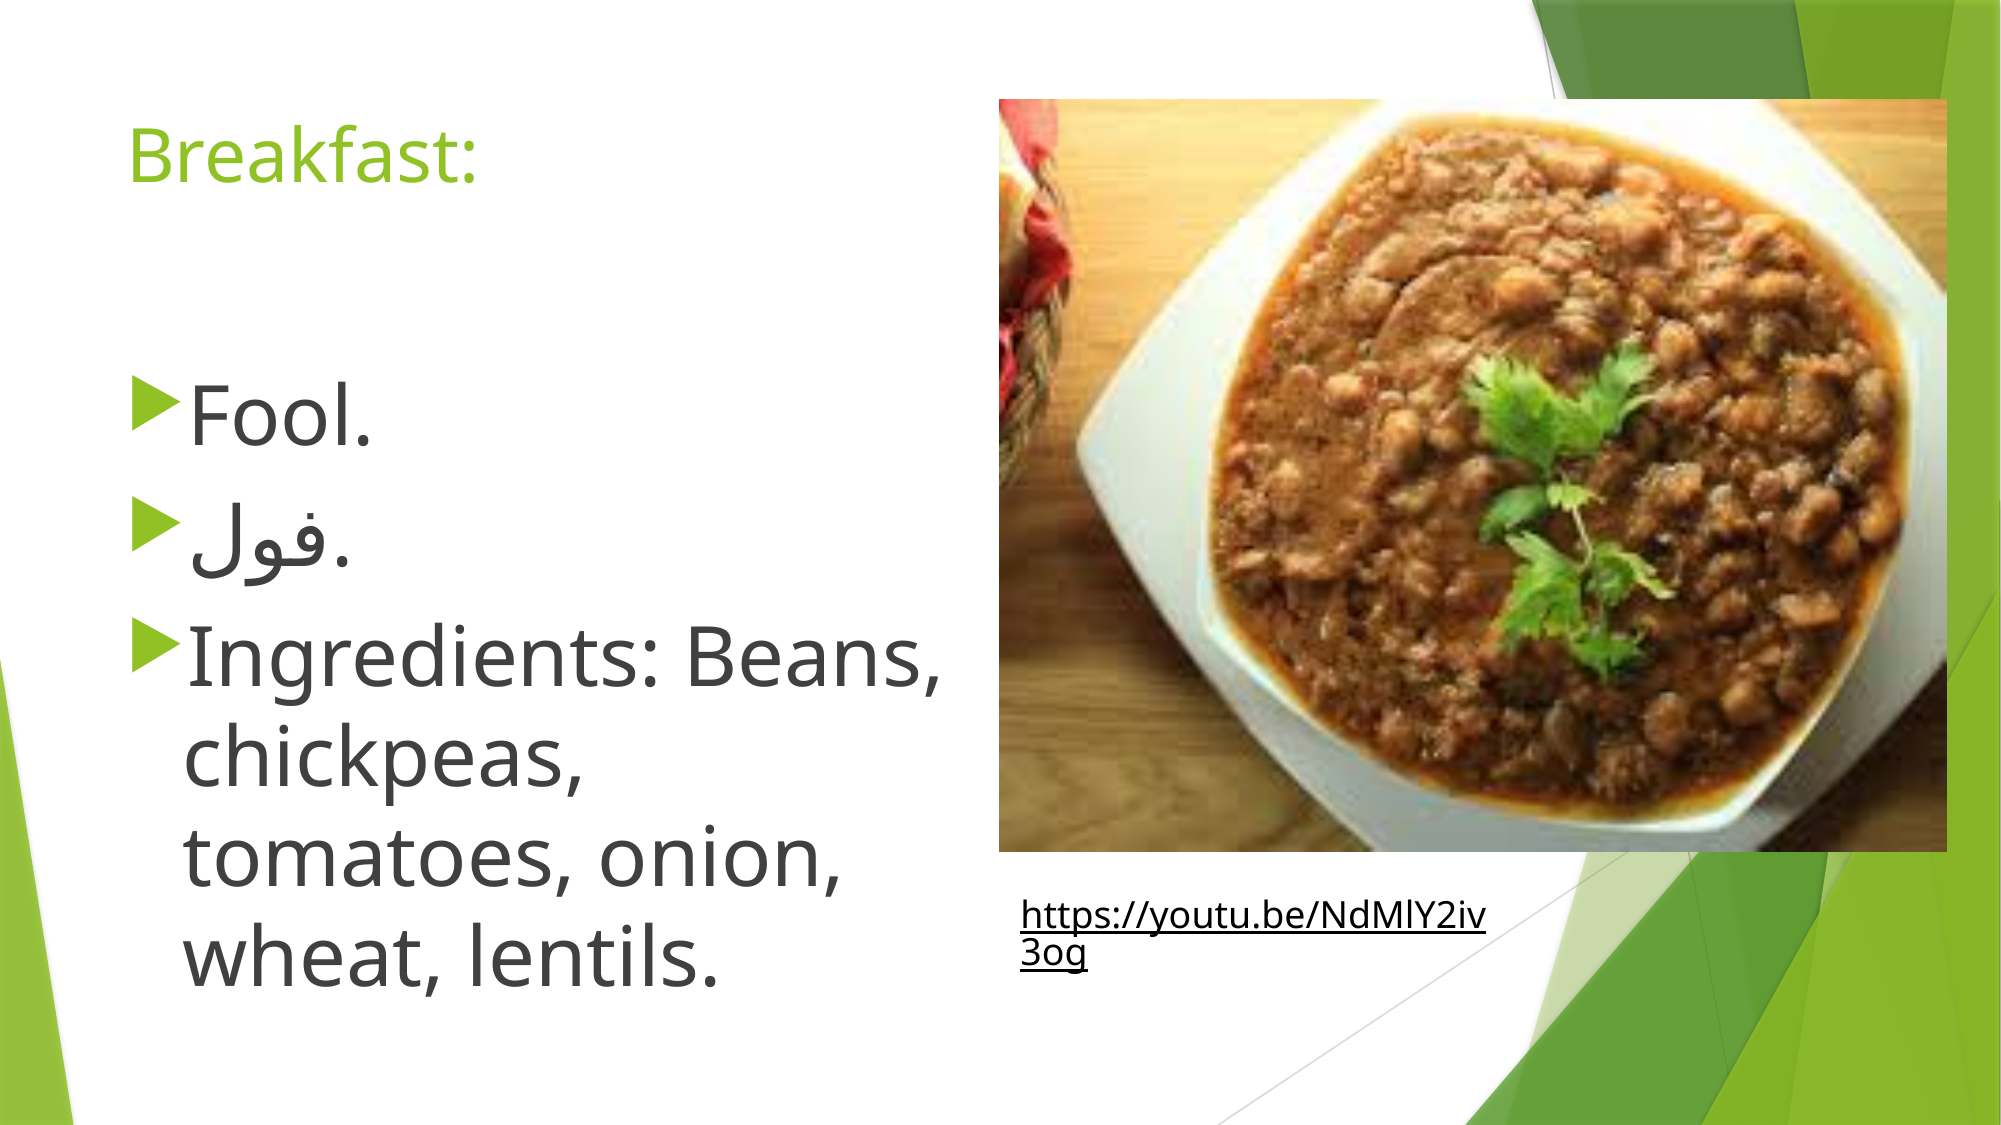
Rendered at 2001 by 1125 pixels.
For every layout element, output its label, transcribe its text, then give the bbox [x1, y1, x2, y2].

picture [999, 99, 1948, 852]
list Fool. فول. Ingredients: Beans, chickpeas, tomatoes, onion, wheat, lentils. [111, 354, 966, 1125]
title Breakfast: [111, 99, 998, 317]
text_box https://youtu.be/NdMlY2iv3og [1005, 883, 1522, 995]
